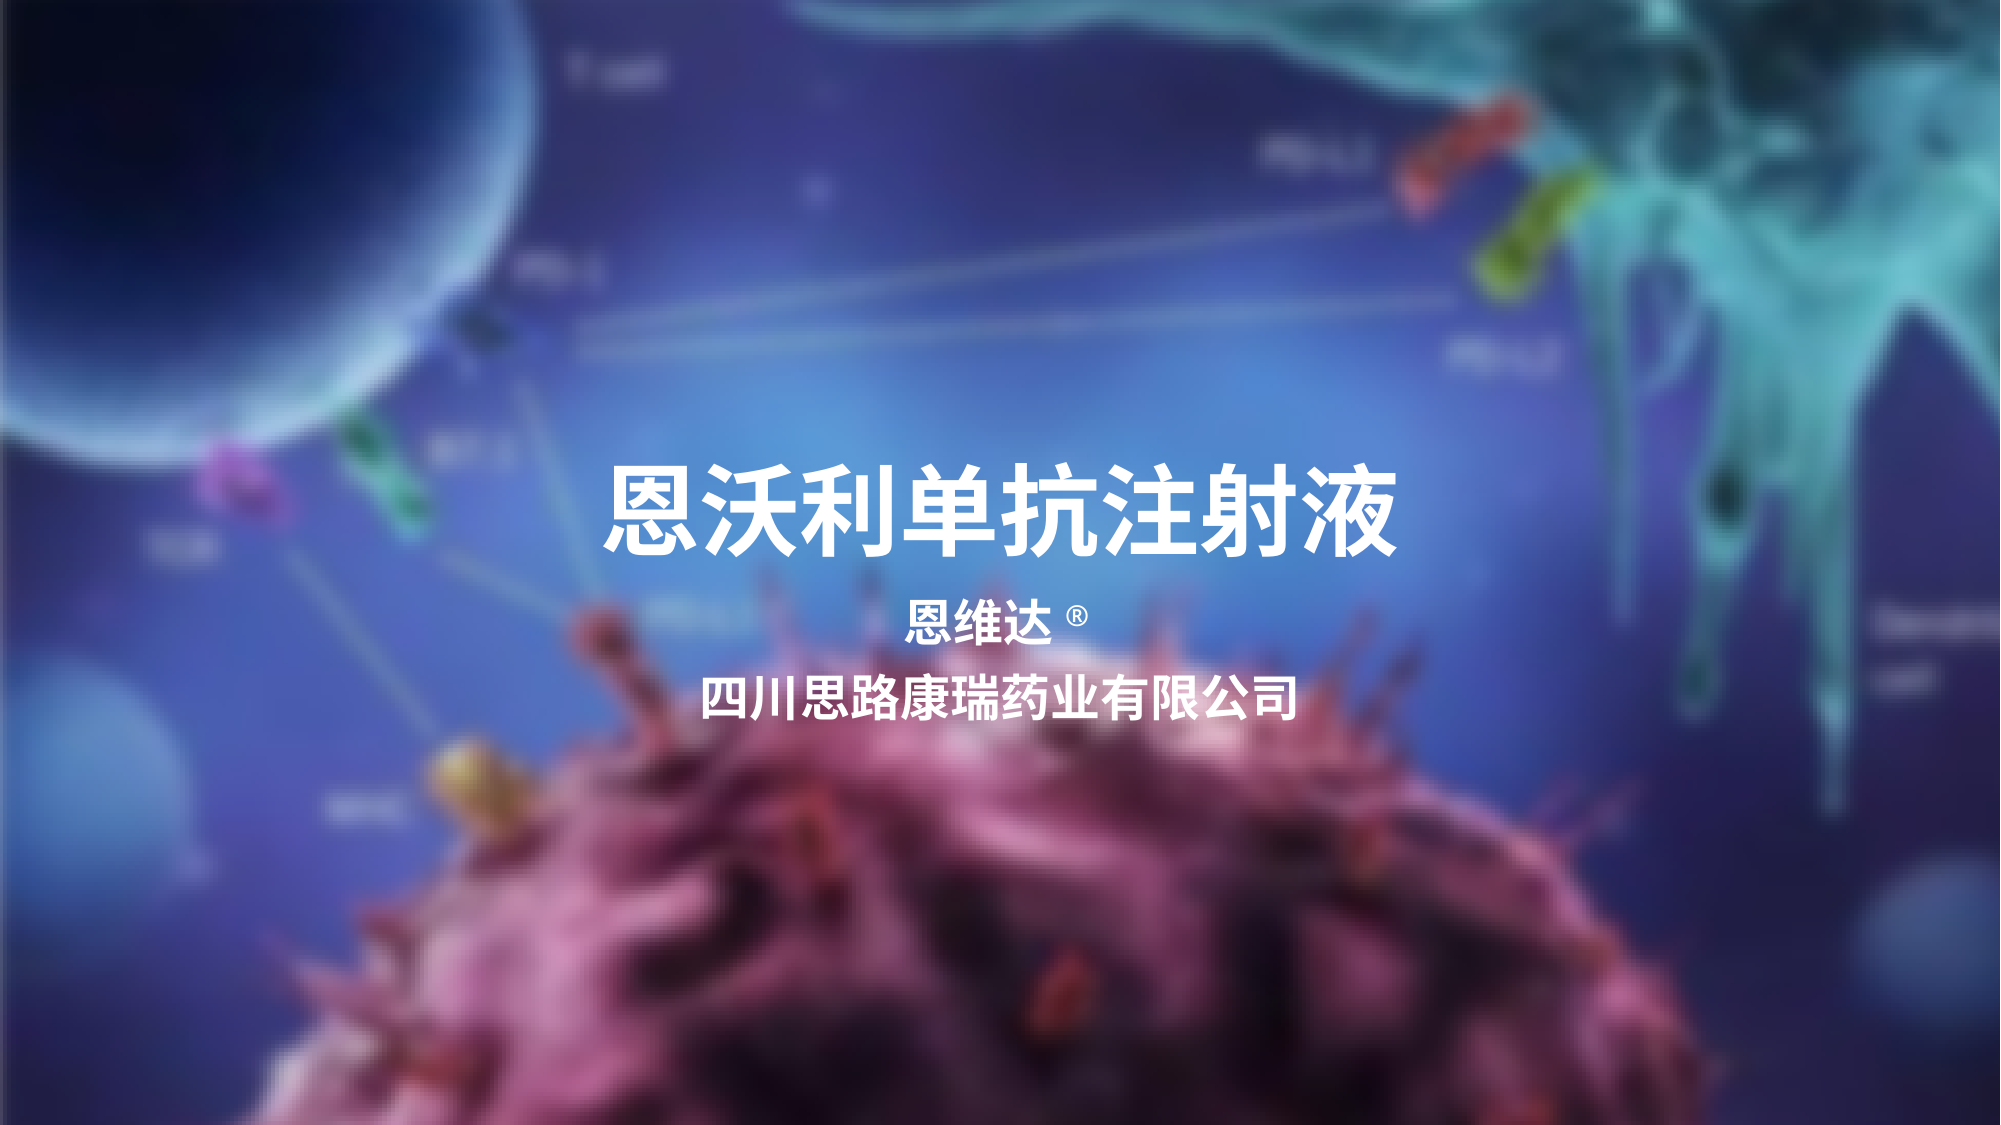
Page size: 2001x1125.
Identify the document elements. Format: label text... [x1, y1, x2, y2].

title 恩沃利单抗注射液 [249, 340, 1750, 576]
picture [0, 0, 2000, 1125]
subtitle 恩维达® 四川思路康瑞药业有限公司 [249, 590, 1750, 761]
